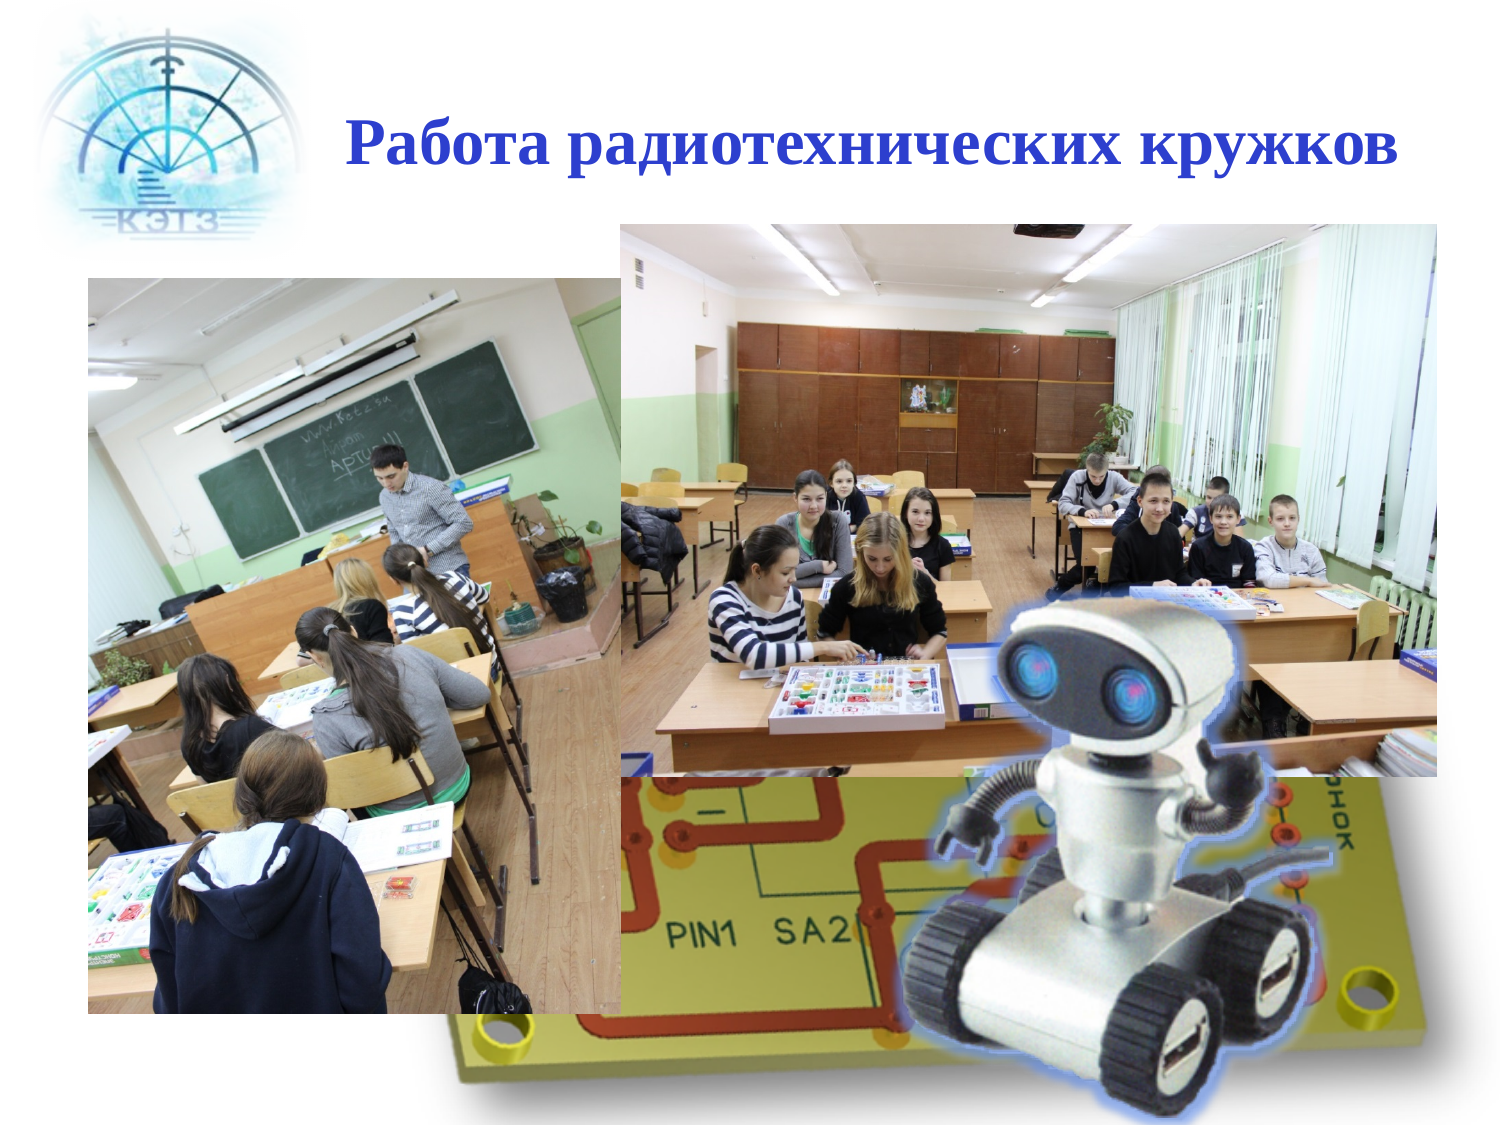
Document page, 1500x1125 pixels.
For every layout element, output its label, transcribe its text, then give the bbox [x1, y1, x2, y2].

text_box Работа радиотехнических кружков [318, 90, 1500, 186]
picture [29, 0, 1500, 1125]
